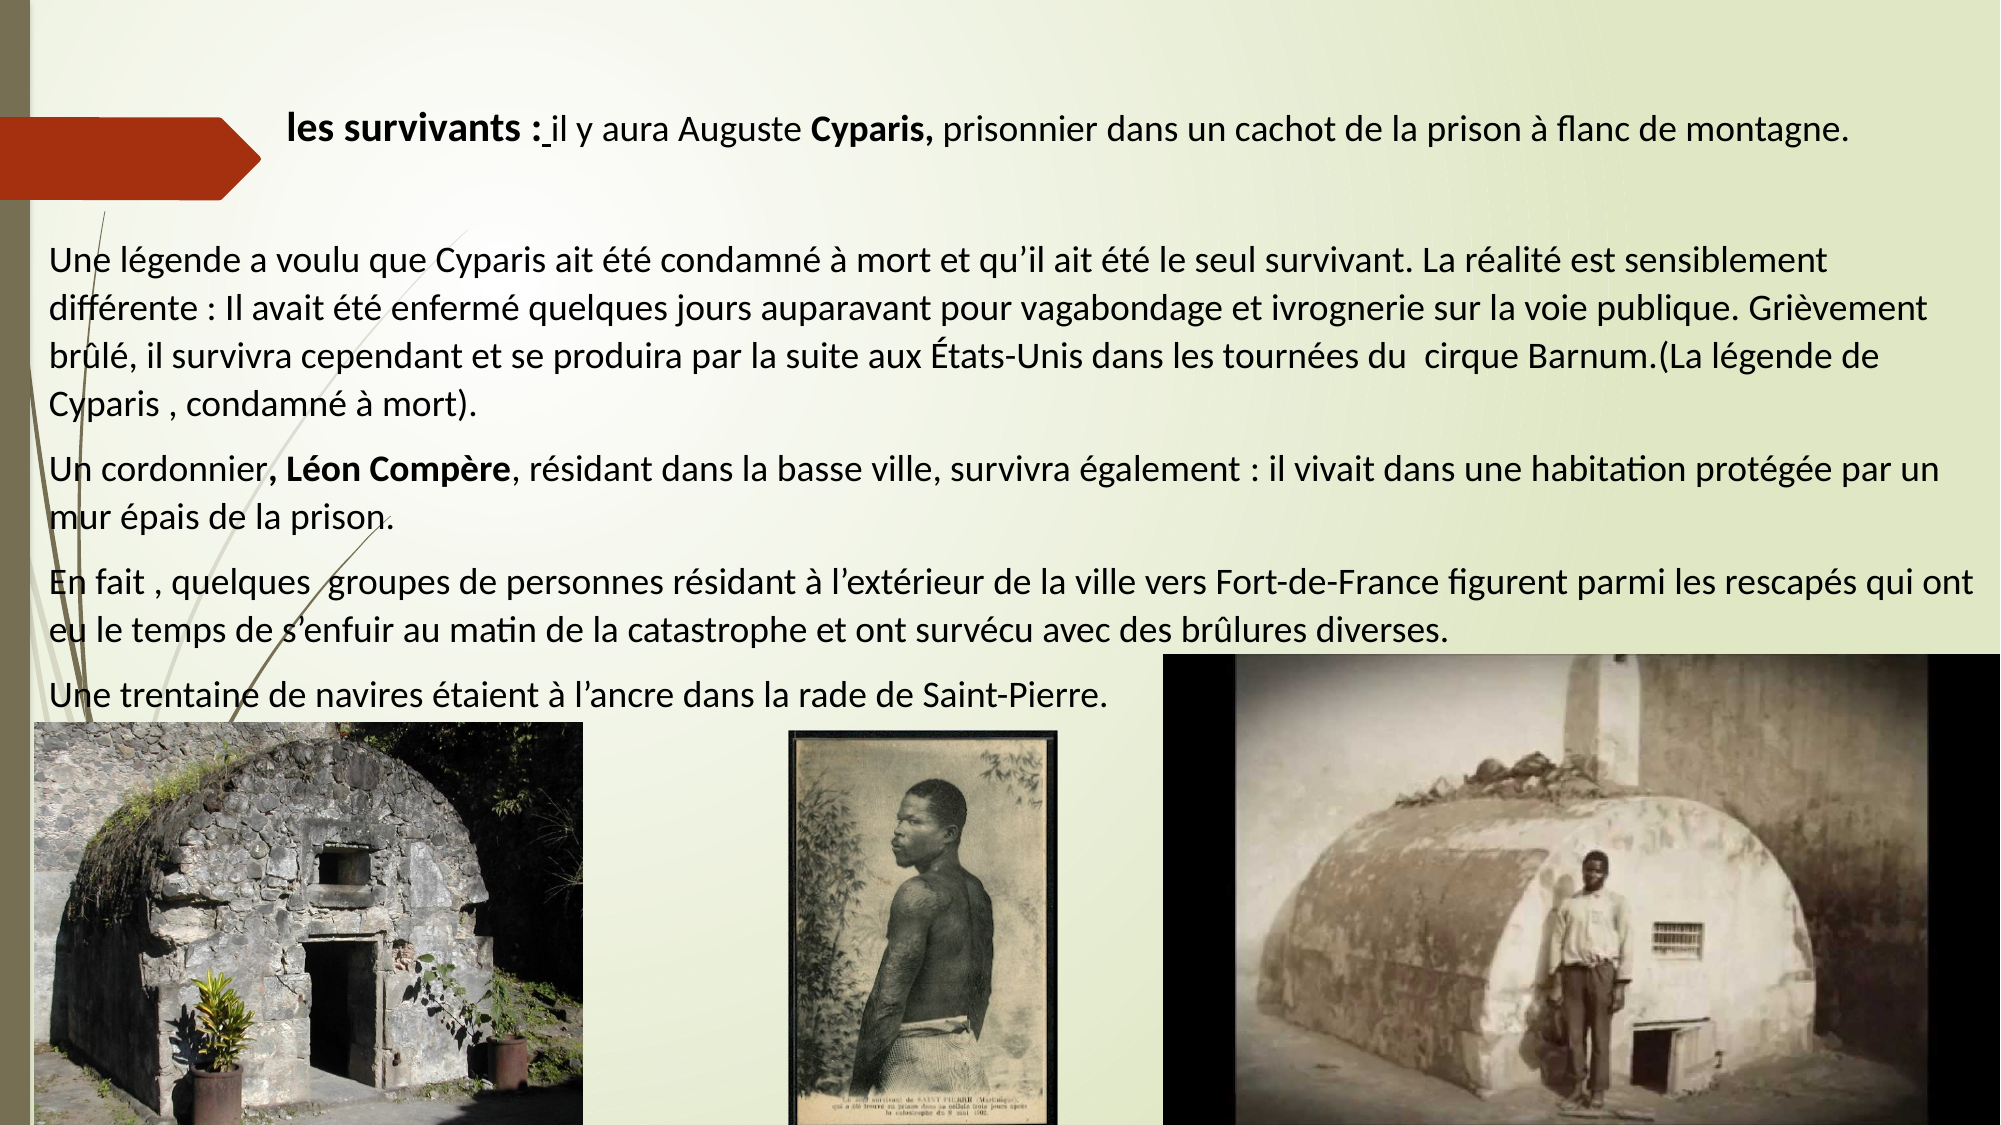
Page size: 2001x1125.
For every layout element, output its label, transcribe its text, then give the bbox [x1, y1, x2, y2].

picture [33, 722, 584, 1125]
text_box les survivants : il y aura Auguste Cyparis, prisonnier dans un cachot de la prison à flanc de montagne. Une légende a voulu que Cyparis ait été condamné à mort et qu’il ait été le seul survivant. La réalité est sensiblement différente : Il avait été enfermé quelques jours auparavant pour vagabondage et ivrognerie sur la voie publique. Grièvement brûlé, il survivra cependant et se produira par la suite aux États-Unis dans les tournées du cirque Barnum.(La légende de Cyparis , condamné à mort). Un cordonnier, Léon Compère, résidant dans la basse ville, survivra également : il vivait dans une habitation protégée par un mur épais de la prison. En fait , quelques groupes de personnes résidant à l’extérieur de la ville vers Fort-de-France figurent parmi les rescapés qui ont eu le temps de s’enfuir au matin de la catastrophe et ont survécu avec des brûlures diverses. Une trentaine de navires étaient à l’ancre dans la rade de Saint-Pierre. [34, 89, 2000, 723]
picture [788, 730, 1058, 1125]
picture [1162, 653, 2000, 1125]
